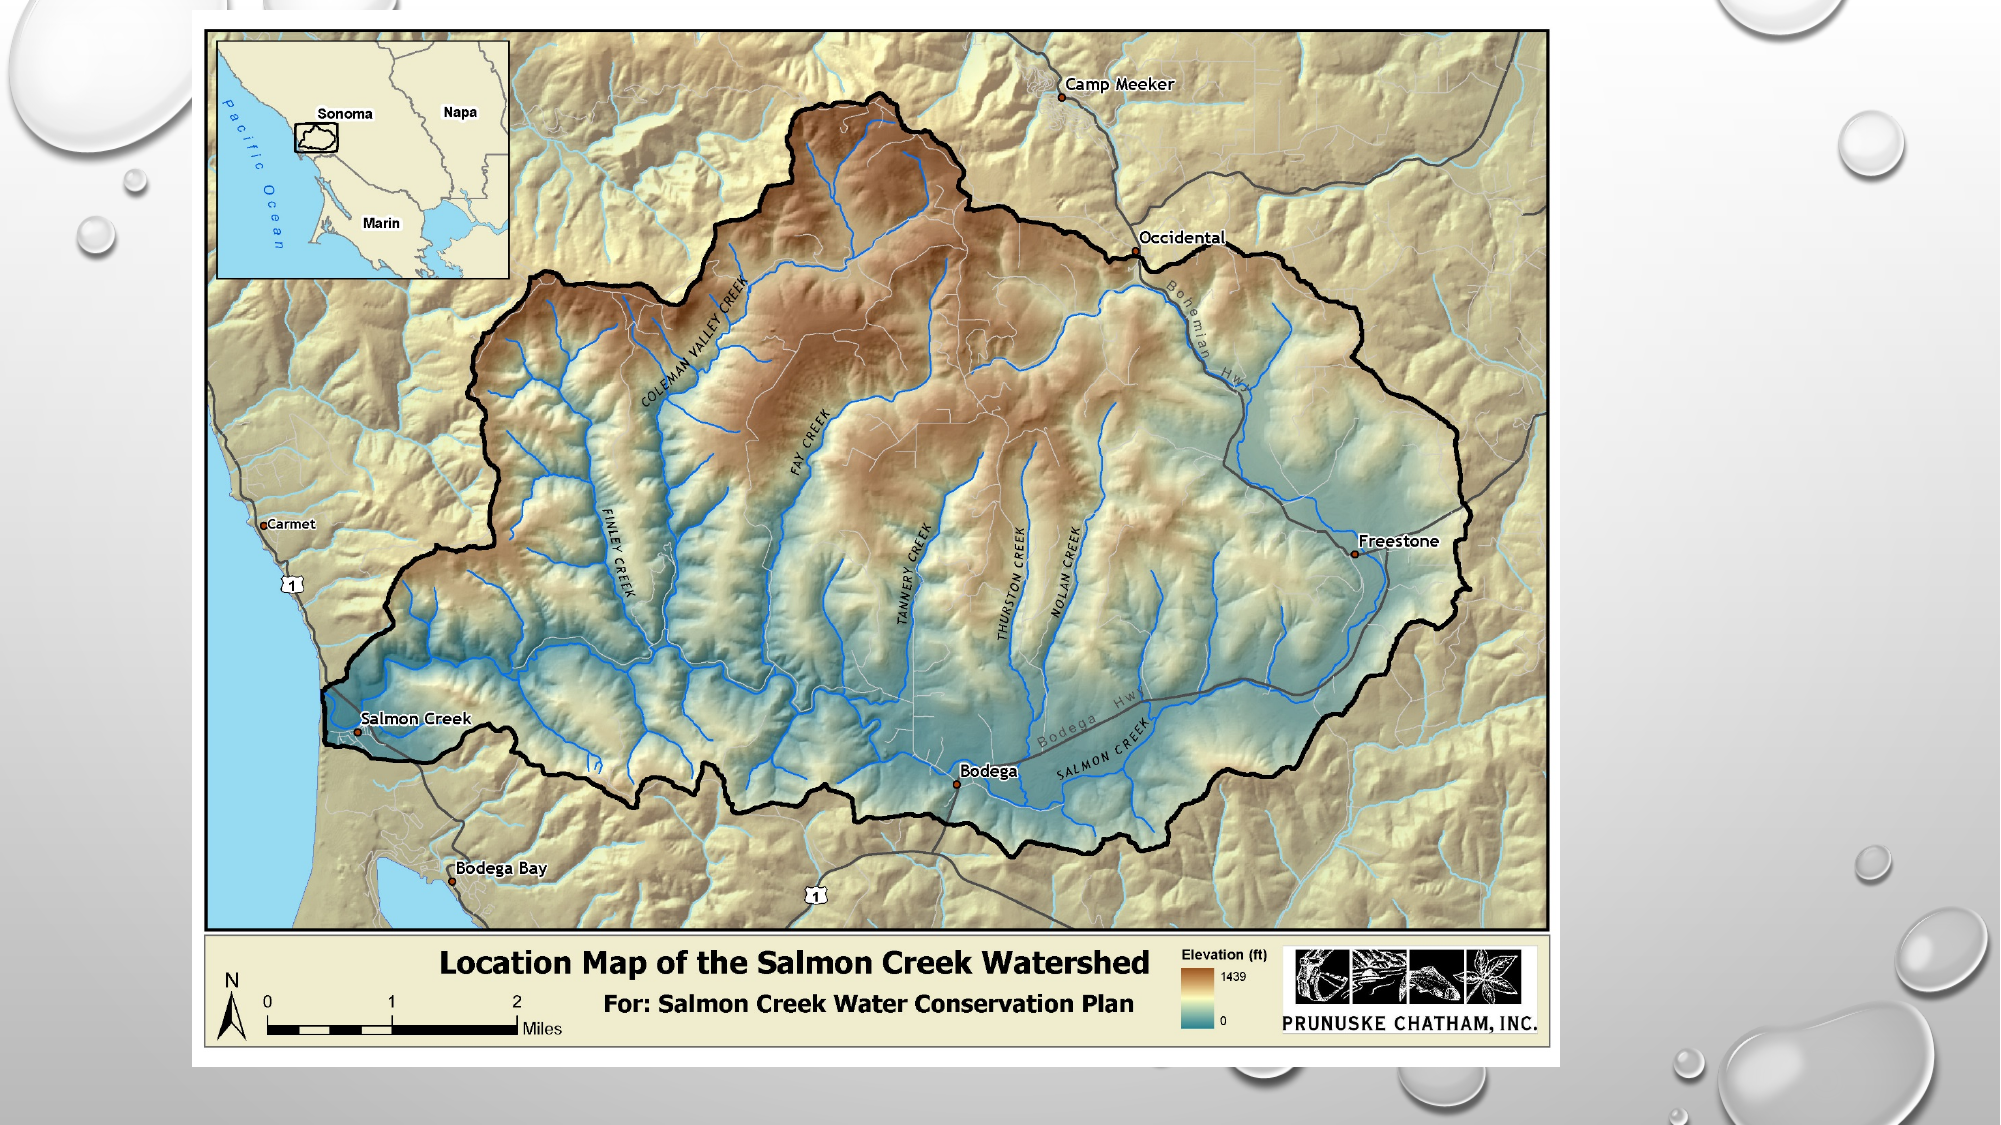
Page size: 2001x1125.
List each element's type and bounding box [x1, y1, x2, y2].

picture [0, 0, 2000, 1125]
list [191, 10, 1560, 1068]
